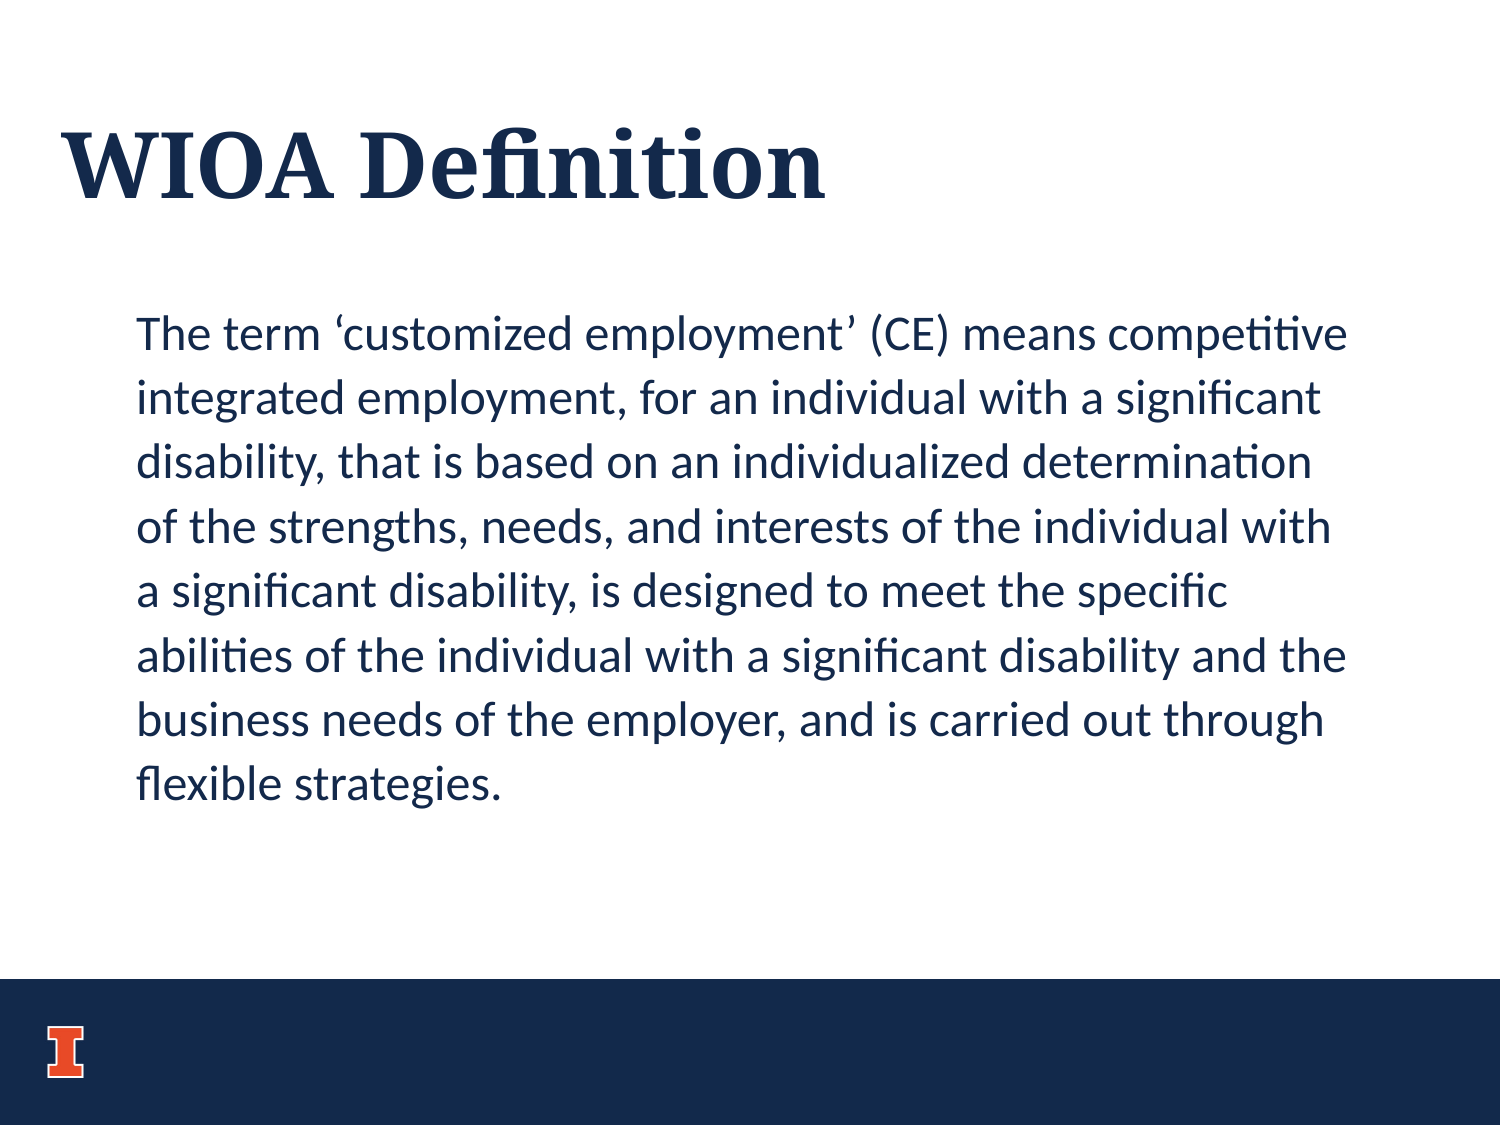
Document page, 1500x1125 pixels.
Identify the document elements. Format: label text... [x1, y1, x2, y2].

title WIOA Definition [46, 59, 1449, 278]
picture [0, 0, 1500, 1125]
list The term ‘customized employment’ (CE) means competitive integrated employment, for an individual with a significant disability, that is based on an individualized determination of the strengths, needs, and interests of the individual with a significant disability, is designed to meet the specific abilities of the individual with a significant disability and the business needs of the employer, and is carried out through flexible strategies. [46, 299, 1449, 935]
